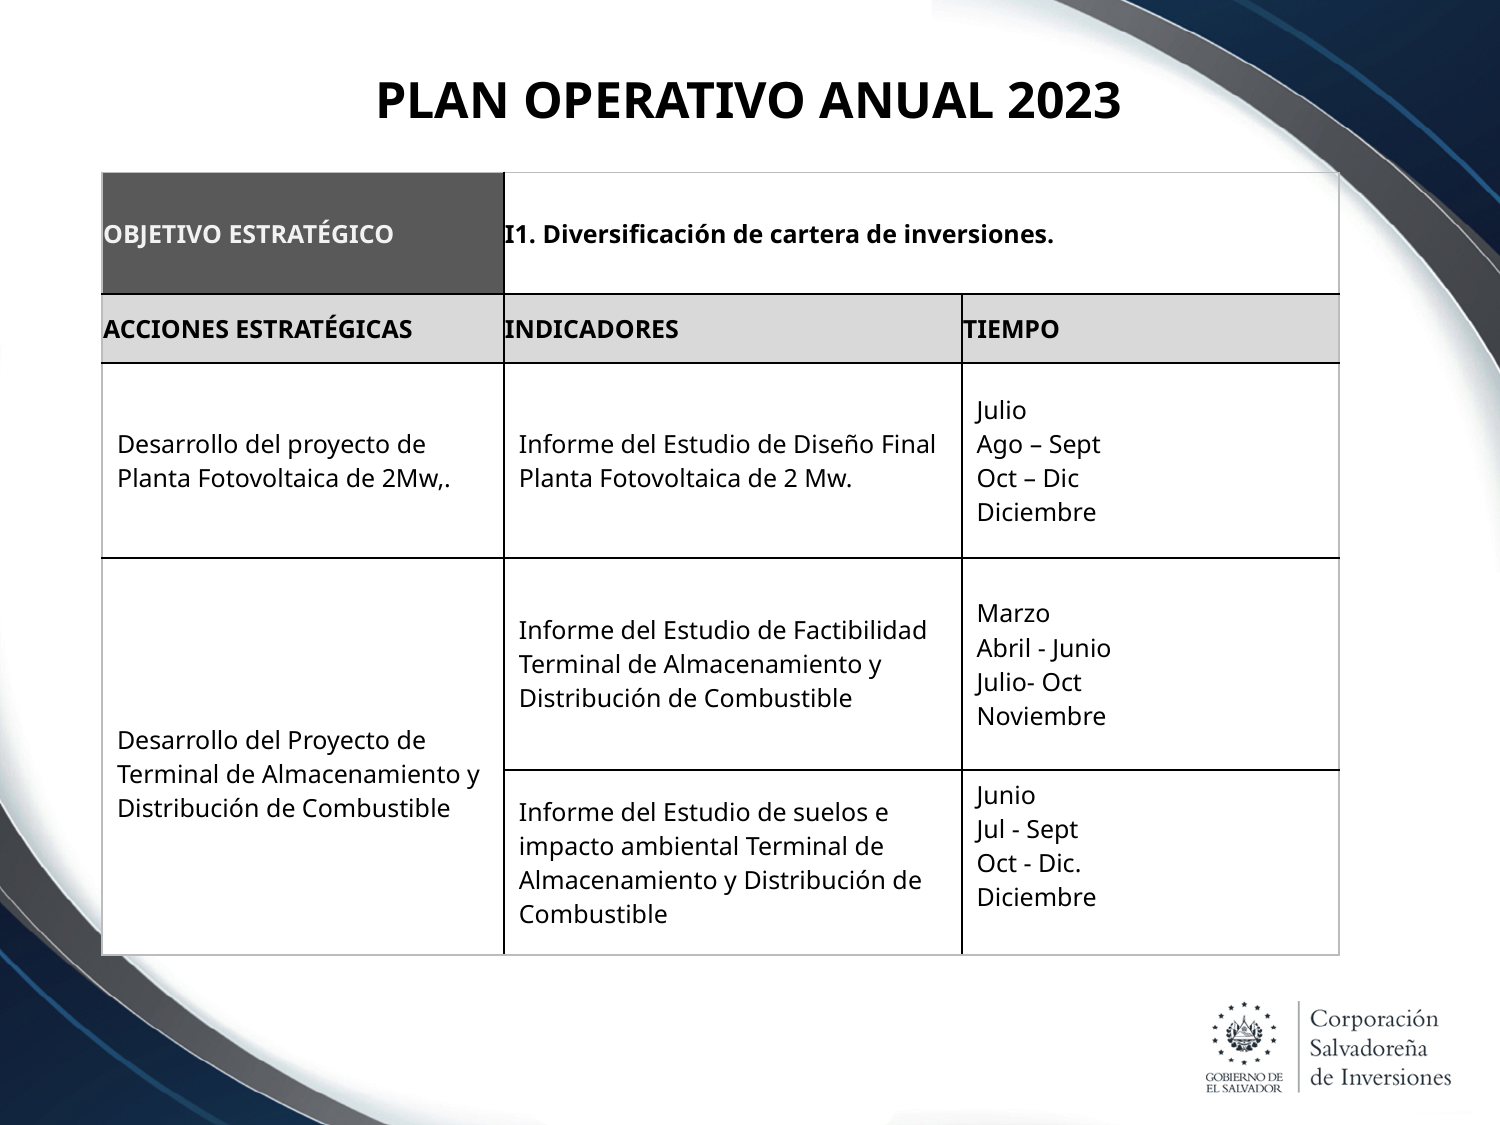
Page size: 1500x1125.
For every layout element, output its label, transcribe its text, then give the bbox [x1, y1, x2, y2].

table_cell Julio Ago – Sept Oct – Dic Diciembre [963, 364, 1338, 557]
table_cell Informe del Estudio de Factibilidad Terminal de Almacenamiento y Distribución de Combustible [505, 559, 961, 769]
table_cell Junio Jul - Sept Oct - Dic. Diciembre [963, 771, 1338, 954]
table_header OBJETIVO ESTRATÉGICO [103, 173, 503, 293]
table_cell Informe del Estudio de Diseño Final Planta Fotovoltaica de 2 Mw. [505, 364, 961, 557]
table_cell Marzo Abril - Junio Julio- Oct Noviembre [963, 559, 1338, 769]
table_cell Desarrollo del proyecto de Planta Fotovoltaica de 2Mw,. [103, 364, 503, 557]
table_cell Desarrollo del Proyecto de Terminal de Almacenamiento y Distribución de Combustible [103, 559, 503, 954]
table_cell TIEMPO [963, 295, 1338, 362]
table_cell ACCIONES ESTRATÉGICAS [103, 295, 503, 362]
table_header I1. Diversificación de cartera de inversiones. [505, 173, 1338, 293]
table_cell INDICADORES [505, 295, 961, 362]
title PLAN OPERATIVO ANUAL 2023 [73, 46, 1424, 150]
picture [0, 0, 1500, 1125]
table_cell Informe del Estudio de suelos e impacto ambiental Terminal de Almacenamiento y Distribución de Combustible [505, 771, 961, 954]
